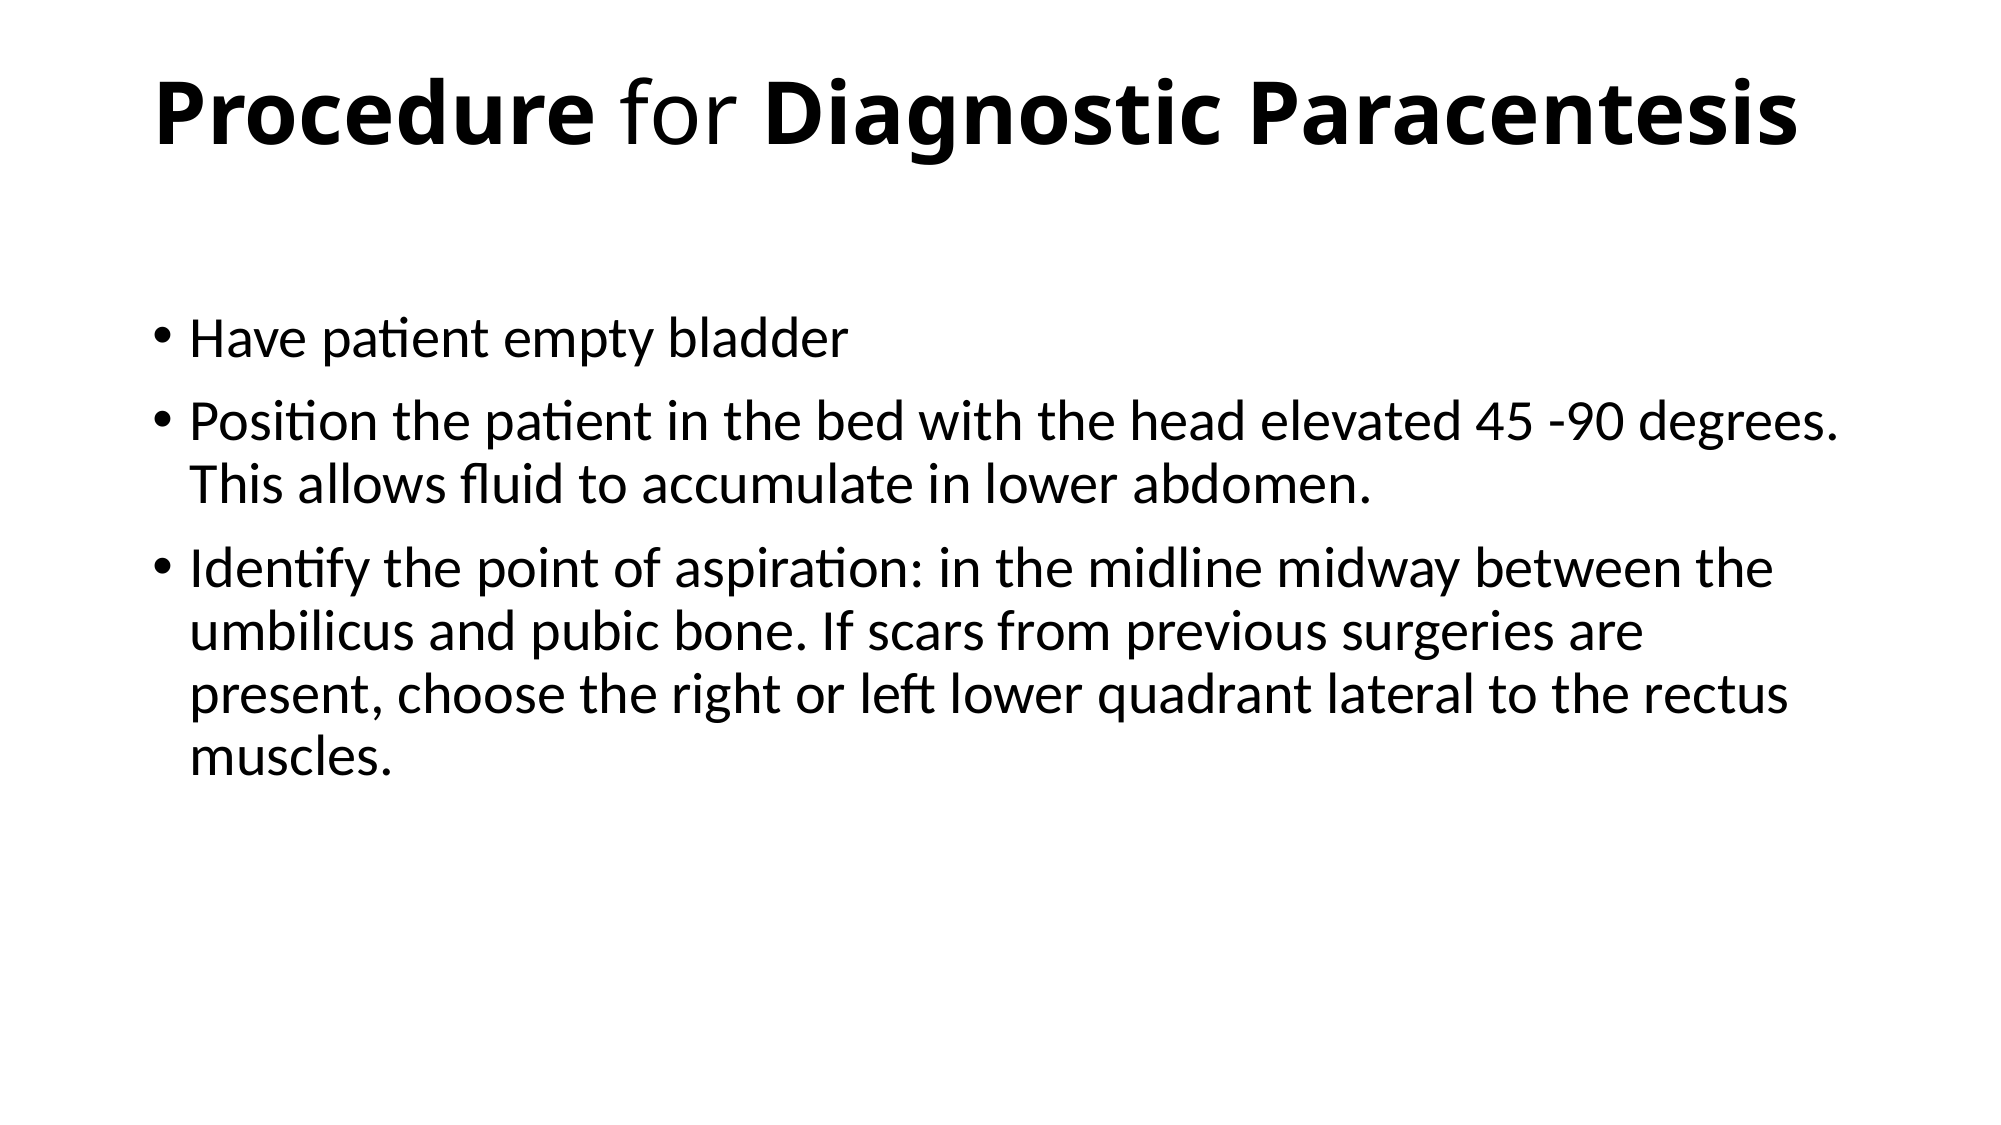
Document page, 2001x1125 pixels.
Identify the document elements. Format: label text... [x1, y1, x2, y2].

list Have patient empty bladder Position the patient in the bed with the head elevated 45 -90 degrees. This allows fluid to accumulate in lower abdomen. Identify the point of aspiration: in the midline midway between the umbilicus and pubic bone. If scars from previous surgeries are present, choose the right or left lower quadrant lateral to the rectus muscles. [137, 299, 1863, 1014]
title Procedure for Diagnostic Paracentesis [137, 59, 1863, 278]
